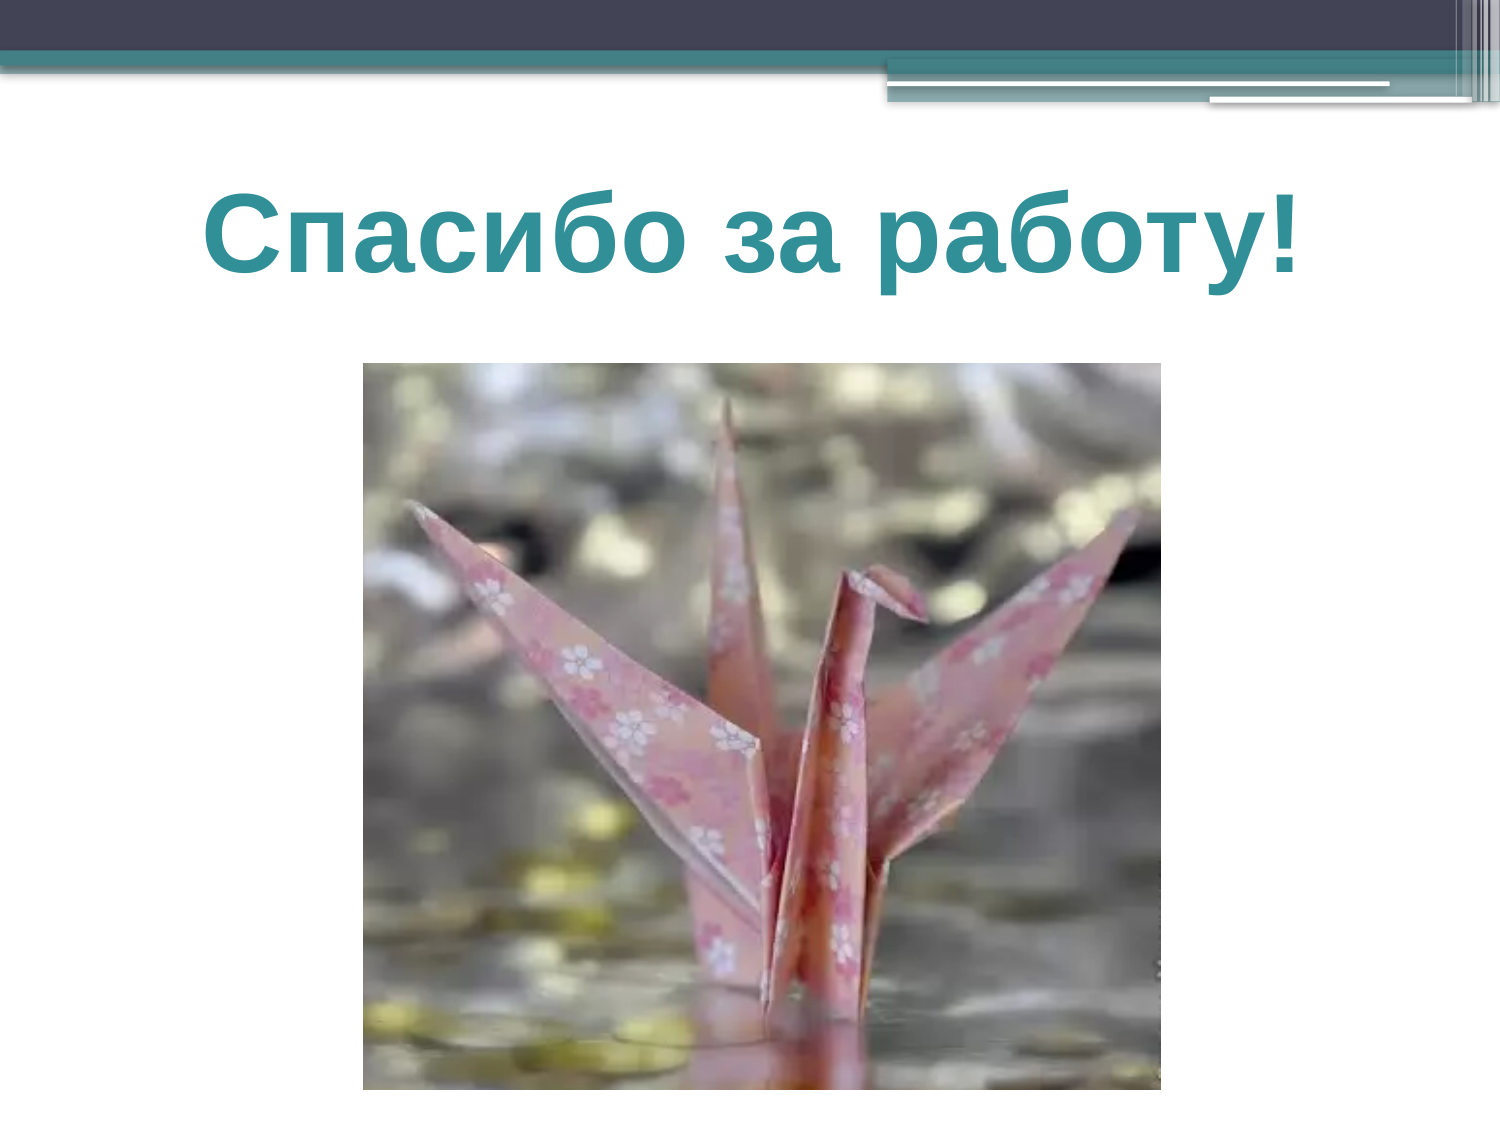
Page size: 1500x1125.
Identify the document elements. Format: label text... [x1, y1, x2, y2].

picture [362, 363, 1161, 1091]
text_box Спасибо за работу! [186, 152, 1322, 303]
